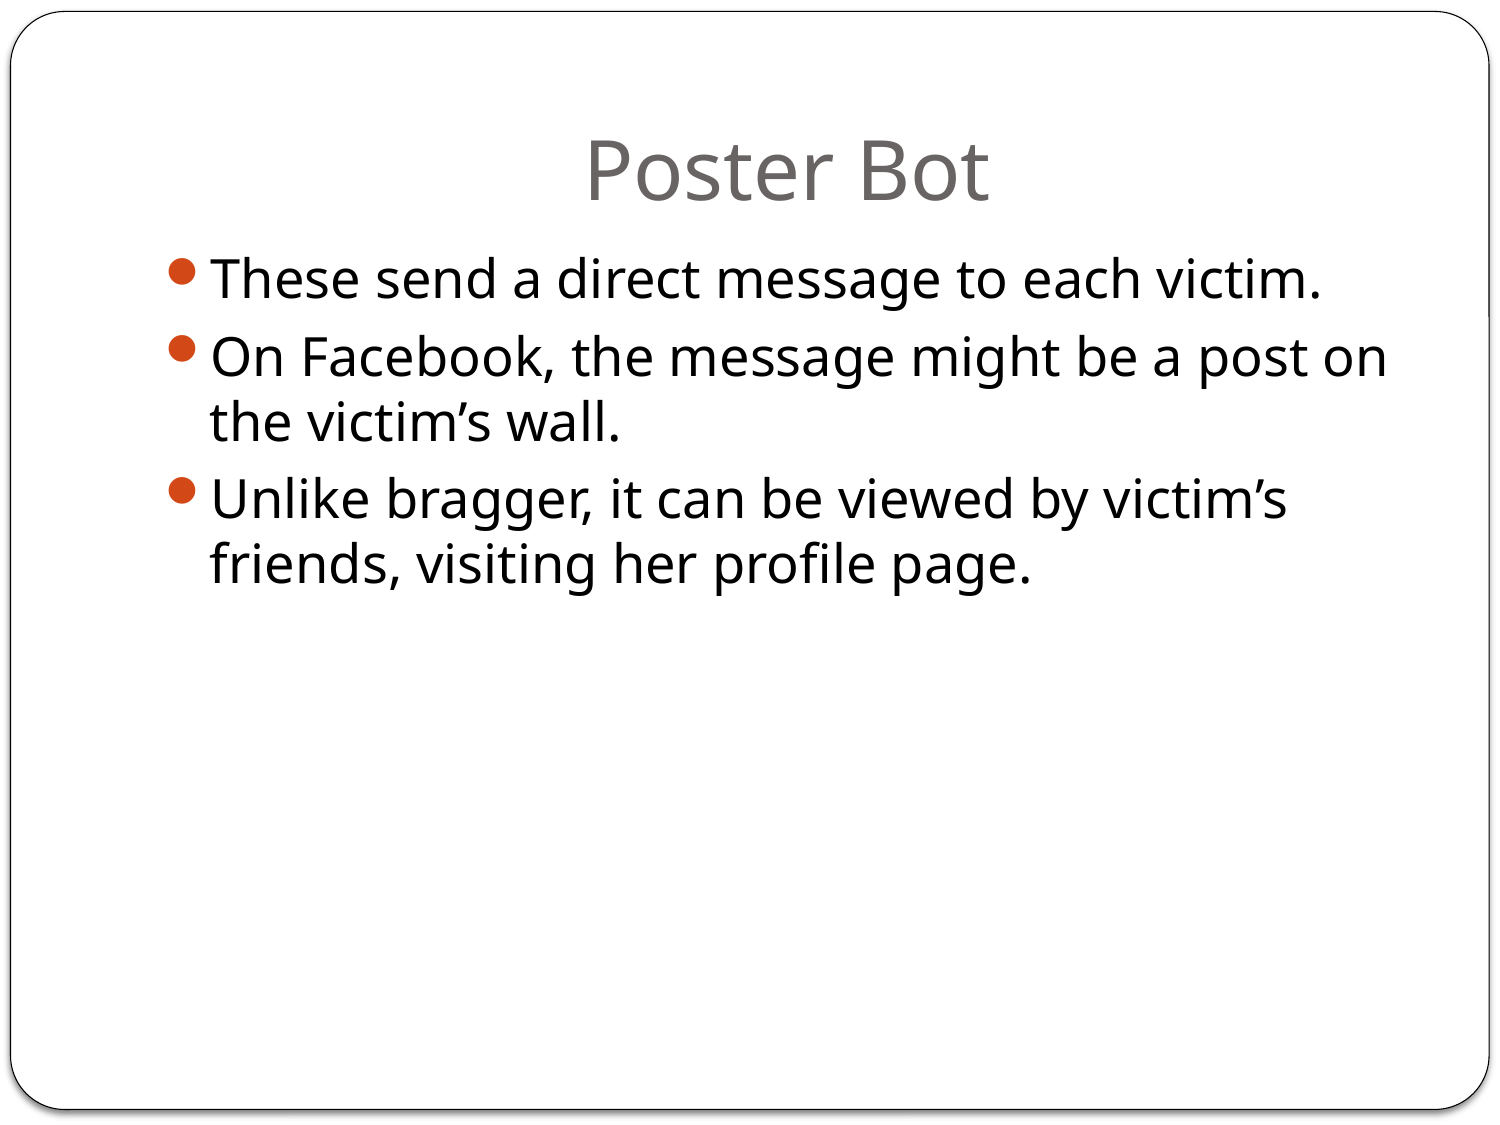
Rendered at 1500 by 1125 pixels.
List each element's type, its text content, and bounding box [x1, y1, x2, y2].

list These send a direct message to each victim. On Facebook, the message might be a post on the victim’s wall. Unlike bragger, it can be viewed by victim’s friends, visiting her profile page. [150, 237, 1425, 988]
title Poster Bot [150, 45, 1425, 233]
